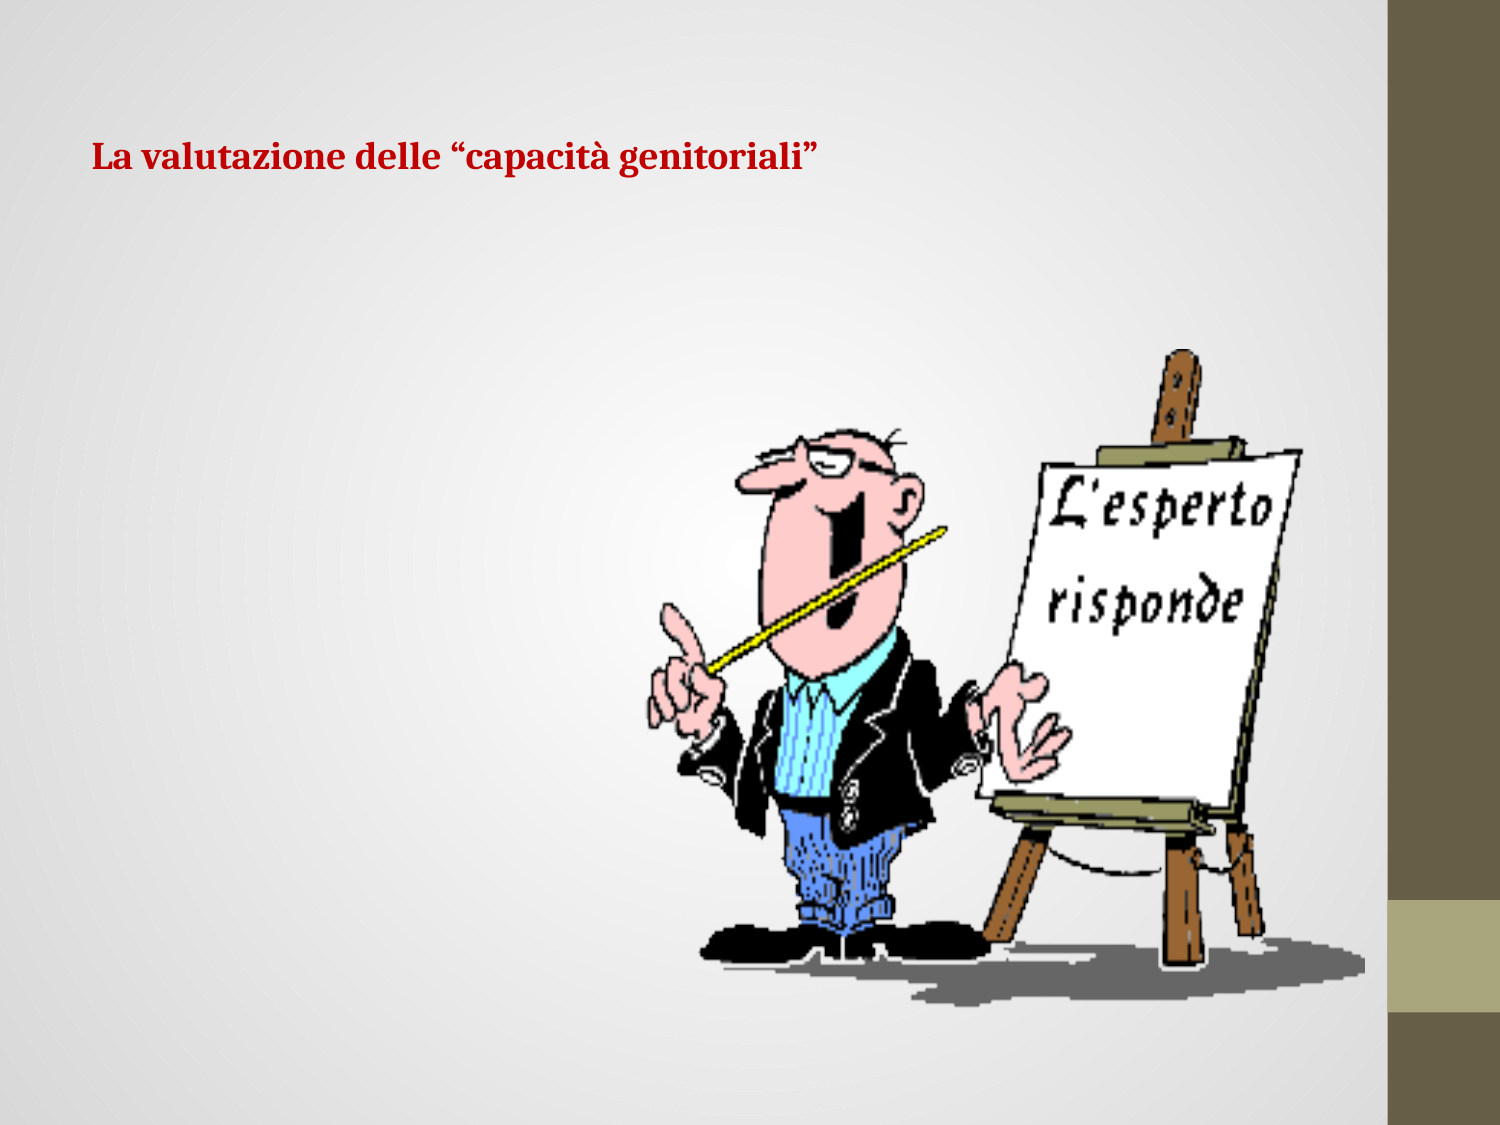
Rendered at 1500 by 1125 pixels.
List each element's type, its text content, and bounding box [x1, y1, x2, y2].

title La valutazione delle “capacità genitoriali” [76, 113, 1427, 302]
picture [643, 349, 1365, 1012]
